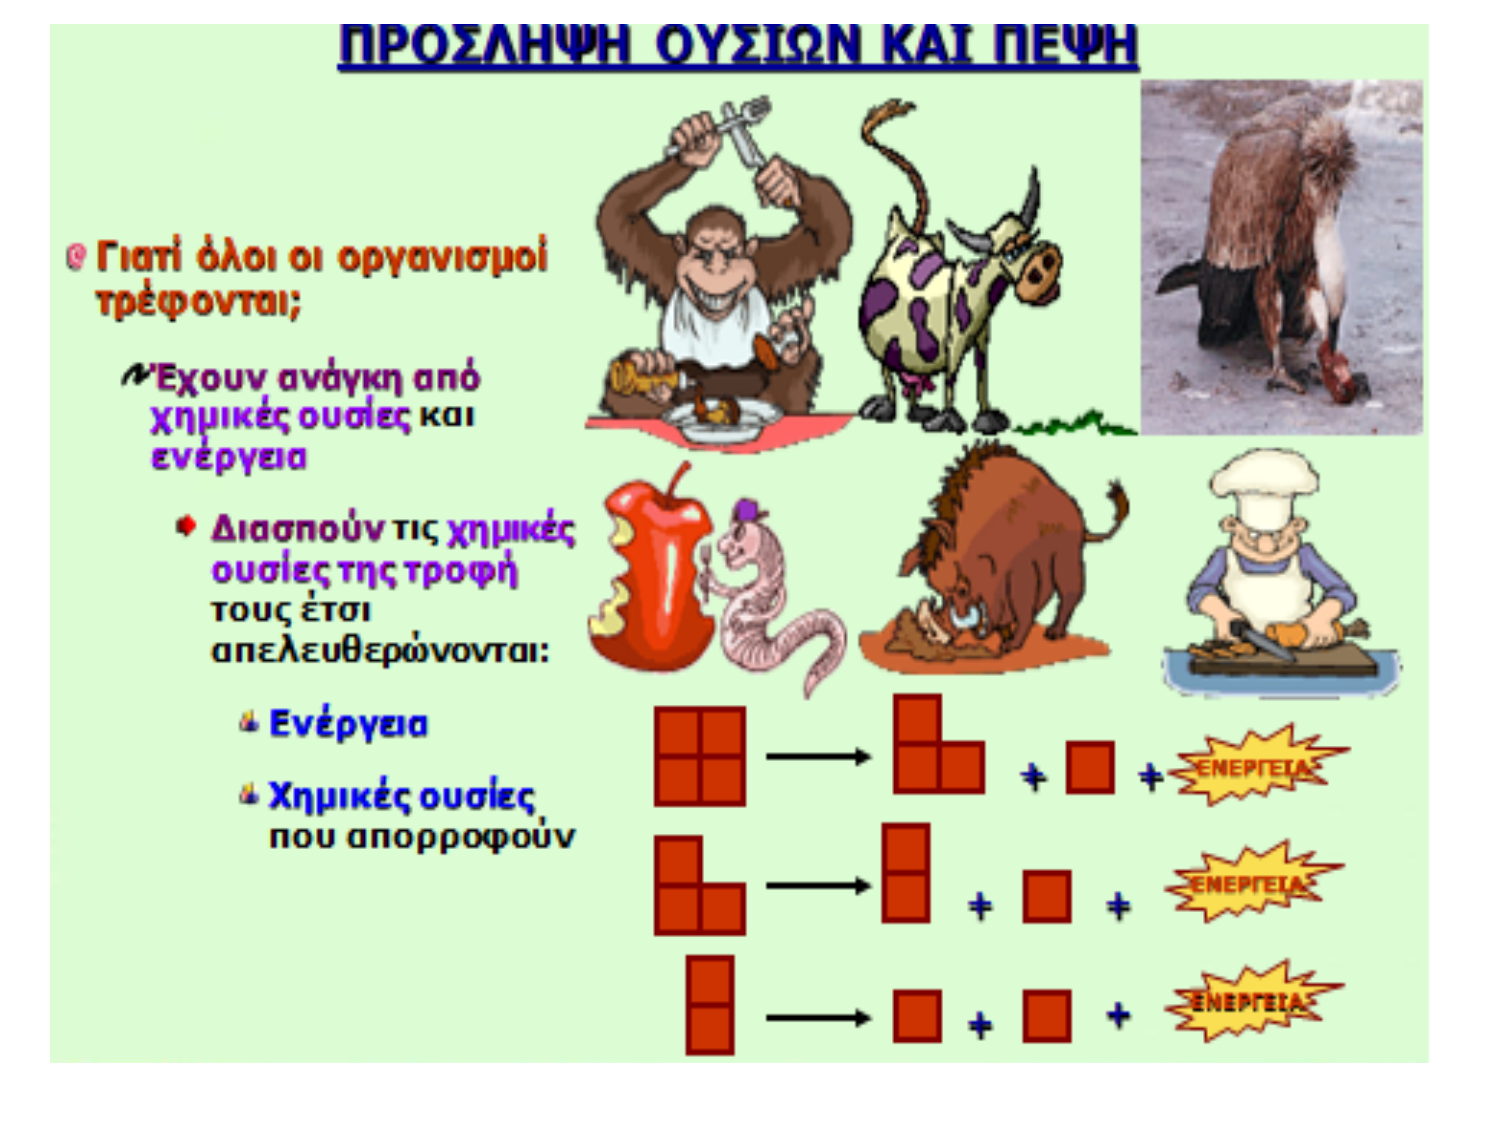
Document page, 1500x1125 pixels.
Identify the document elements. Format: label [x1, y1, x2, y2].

picture [49, 24, 1473, 1063]
